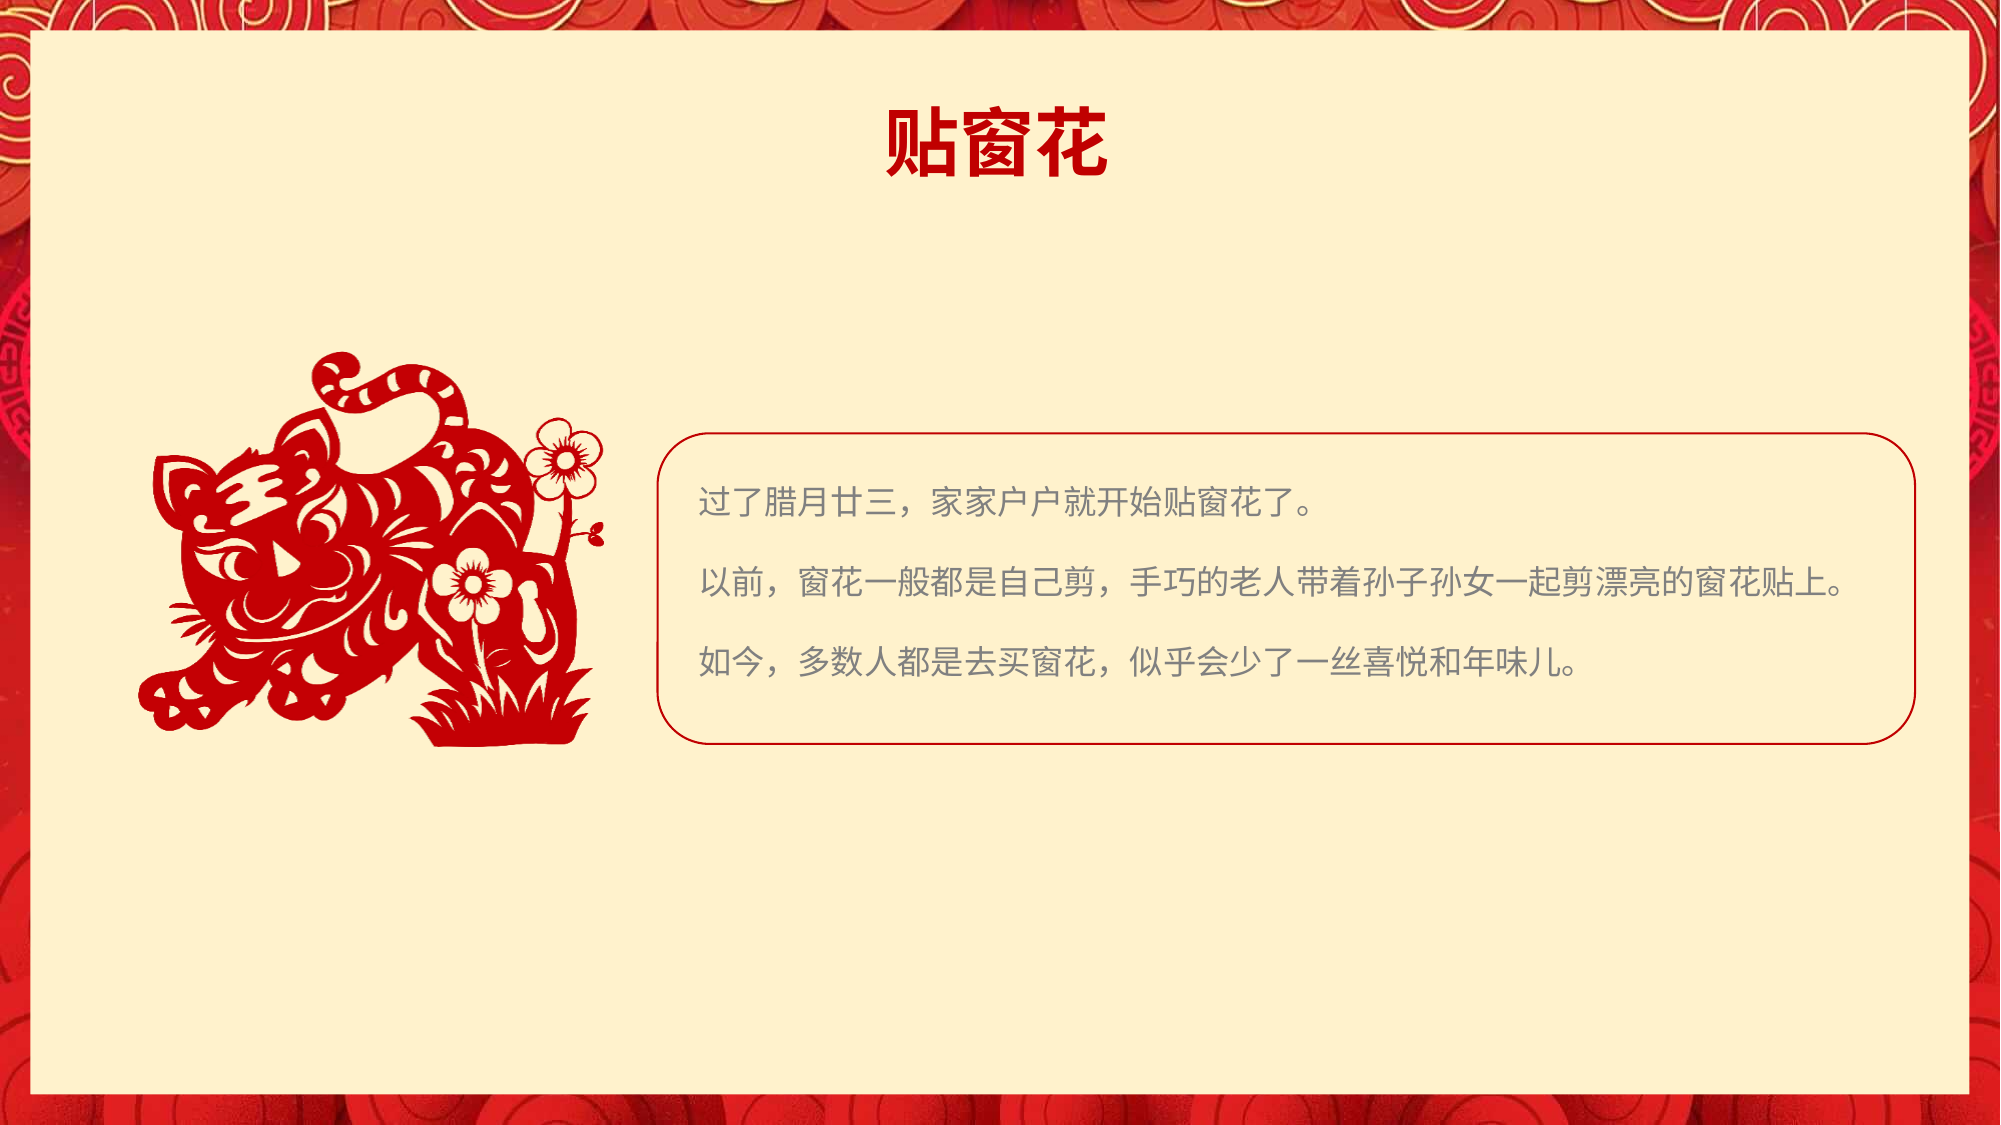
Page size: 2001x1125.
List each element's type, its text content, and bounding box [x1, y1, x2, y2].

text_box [100, 296, 1915, 829]
picture [0, 0, 2000, 1125]
text_box 贴窗花 [869, 87, 1131, 193]
